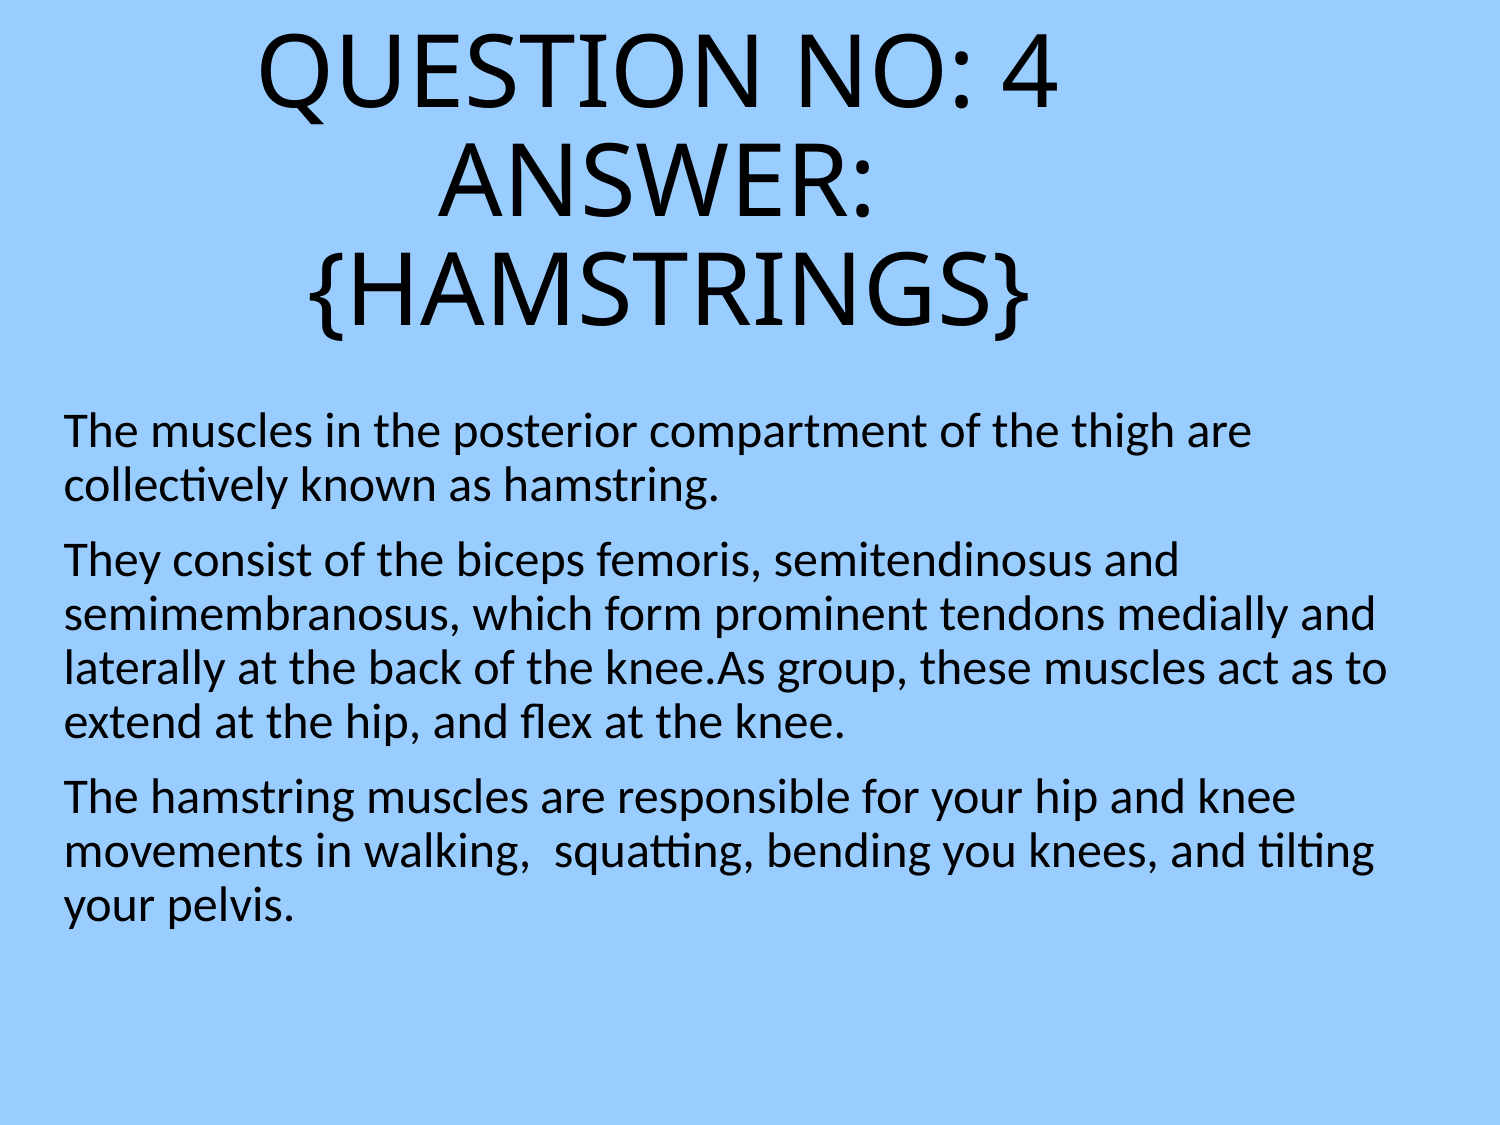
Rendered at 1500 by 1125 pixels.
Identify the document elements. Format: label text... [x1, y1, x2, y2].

title QUESTION NO: 4 ANSWER: {HAMSTRINGS} [30, 10, 1474, 356]
list The muscles in the posterior compartment of the thigh are collectively known as hamstring. They consist of the biceps femoris, semitendinosus and semimembranosus, which form prominent tendons medially and laterally at the back of the knee.As group, these muscles act as to extend at the hip, and flex at the knee. The hamstring muscles are responsible for your hip and knee movements in walking, squatting, bending you knees, and tilting your pelvis. [48, 396, 1455, 1123]
